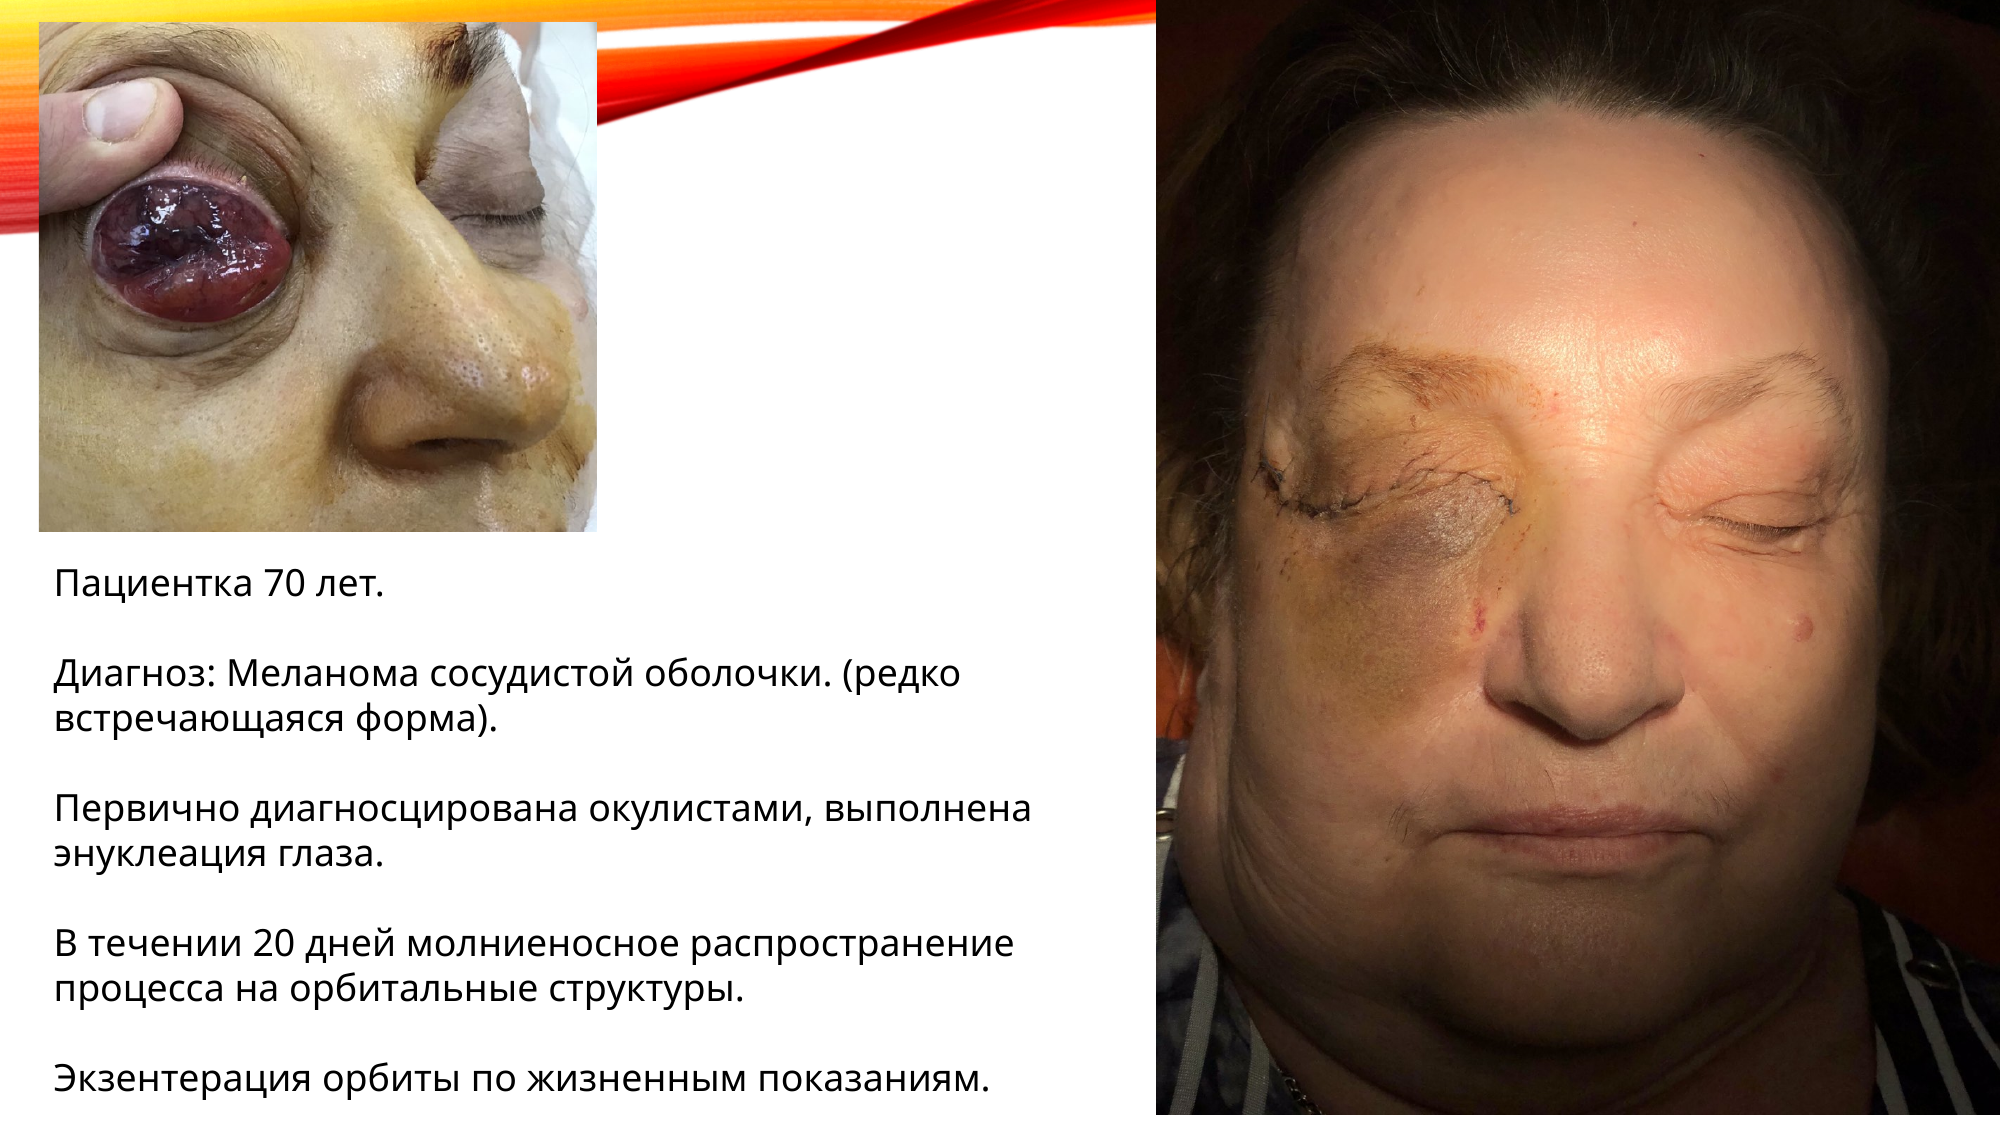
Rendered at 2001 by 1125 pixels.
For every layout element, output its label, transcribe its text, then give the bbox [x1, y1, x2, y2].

text_box Пациентка 70 лет. Диагноз: Меланома сосудистой оболочки. (редко встречающаяся форма). Первично диагносцирована окулистами, выполнена энуклеация глаза. В течении 20 дней молниеносное распространение процесса на орбитальные структуры. Экзентерация орбиты по жизненным показаниям. [38, 551, 1155, 1107]
picture [0, 0, 2000, 1115]
